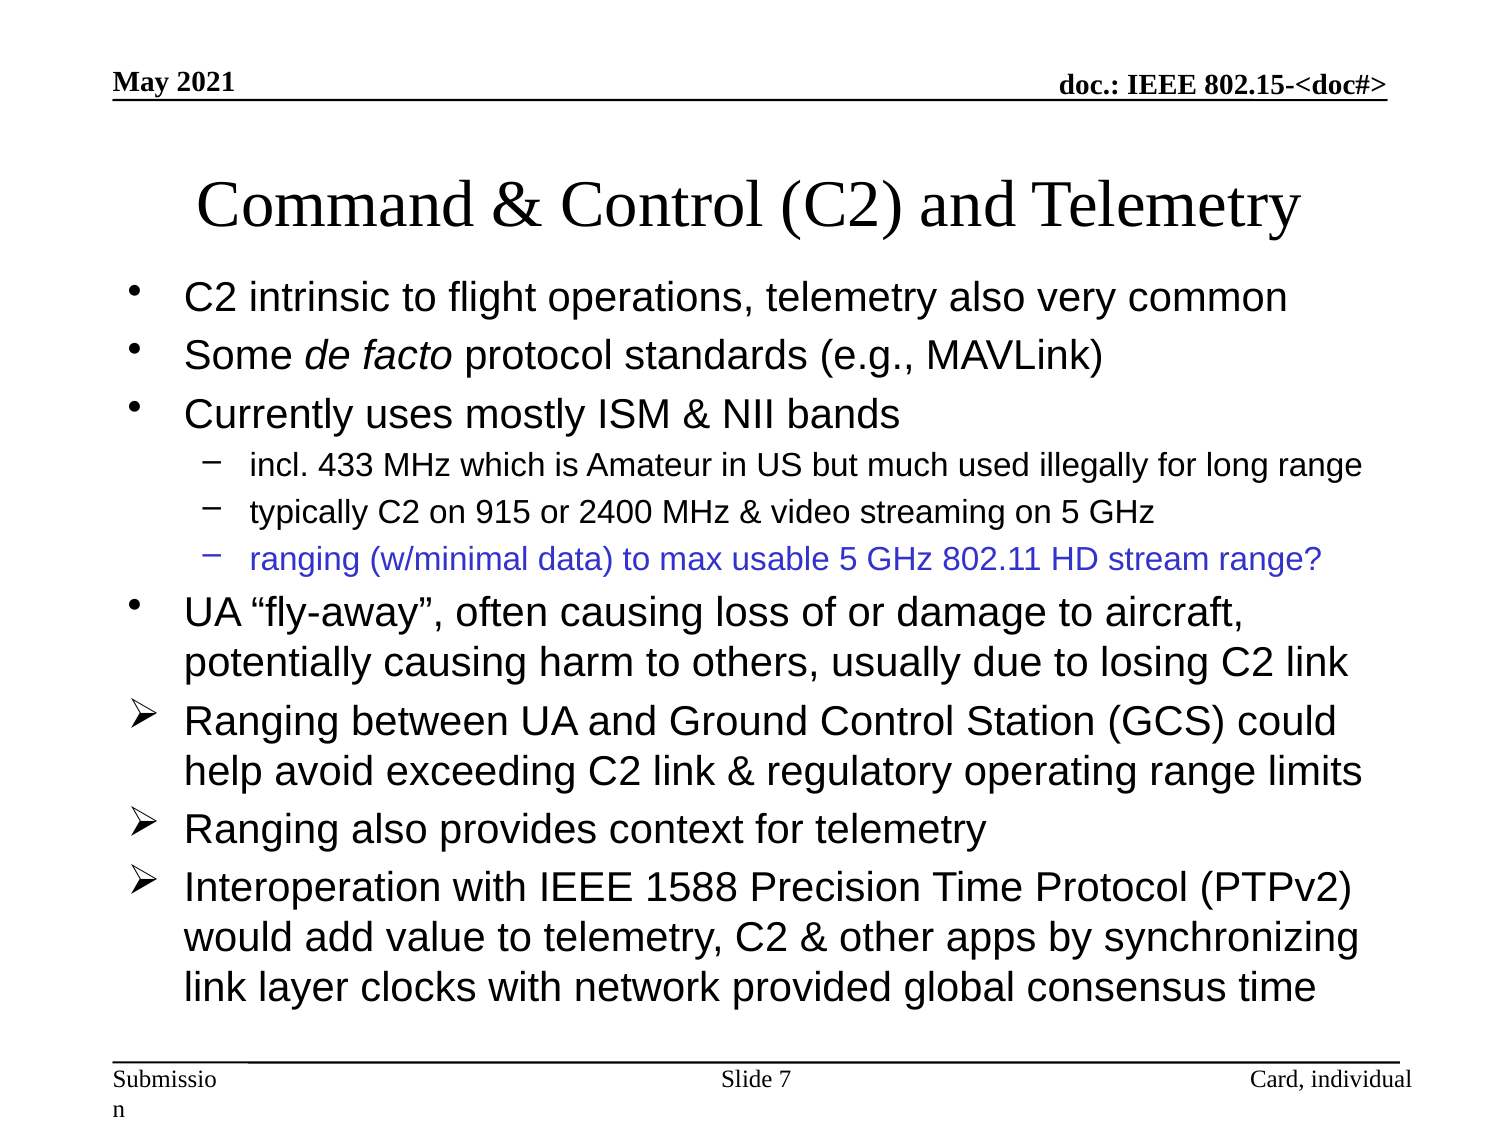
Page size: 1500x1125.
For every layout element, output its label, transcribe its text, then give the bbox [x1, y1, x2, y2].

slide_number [112, 62, 375, 98]
footer Card, individual [900, 1062, 1413, 1093]
slide_number Slide 7 [712, 1062, 800, 1093]
list C2 intrinsic to flight operations, telemetry also very common Some de facto protocol standards (e.g., MAVLink) Currently uses mostly ISM & NII bands incl. 433 MHz which is Amateur in US but much used illegally for long range typically C2 on 915 or 2400 MHz & video streaming on 5 GHz ranging (w/minimal data) to max usable 5 GHz 802.11 HD stream range? UA “fly-away”, often causing loss of or damage to aircraft, potentially causing harm to others, usually due to losing C2 link Ranging between UA and Ground Control Station (GCS) could help avoid exceeding C2 link & regulatory operating range limits Ranging also provides context for telemetry Interoperation with IEEE 1588 Precision Time Protocol (PTPv2) would add value to telemetry, C2 & other apps by synchronizing link layer clocks with network provided global consensus time [112, 262, 1388, 1038]
title Command & Control (C2) and Telemetry [112, 112, 1388, 262]
